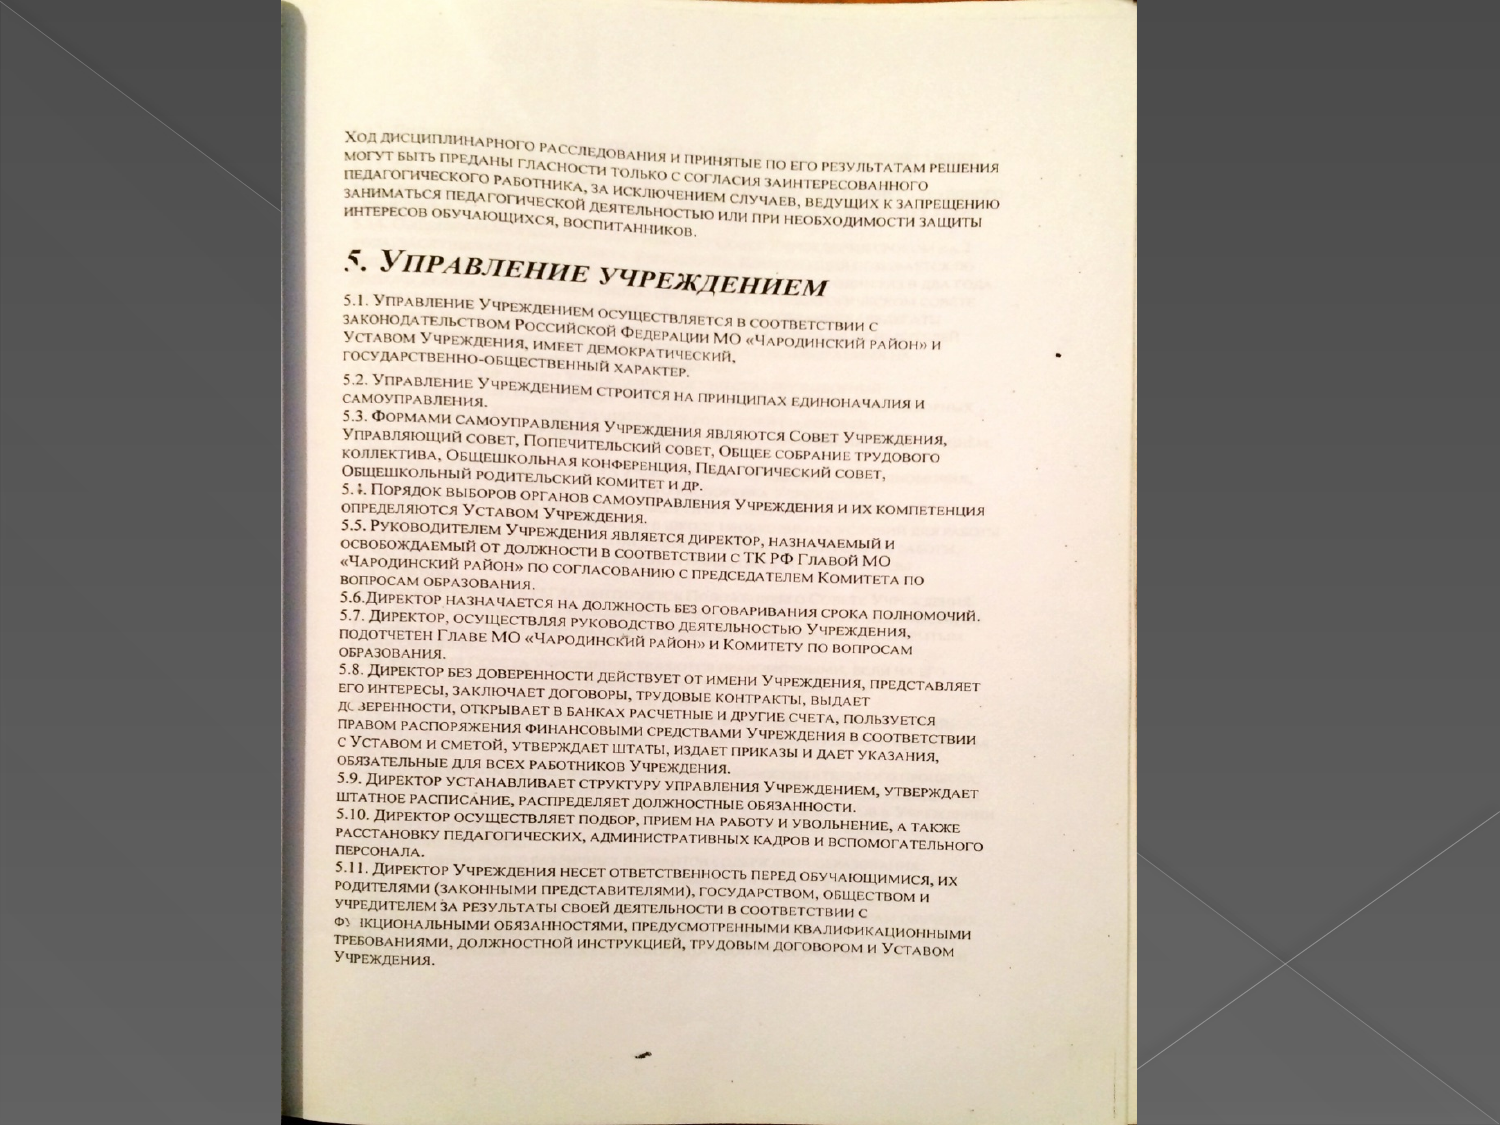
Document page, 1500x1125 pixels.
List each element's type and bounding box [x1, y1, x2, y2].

list [280, 0, 1137, 1125]
